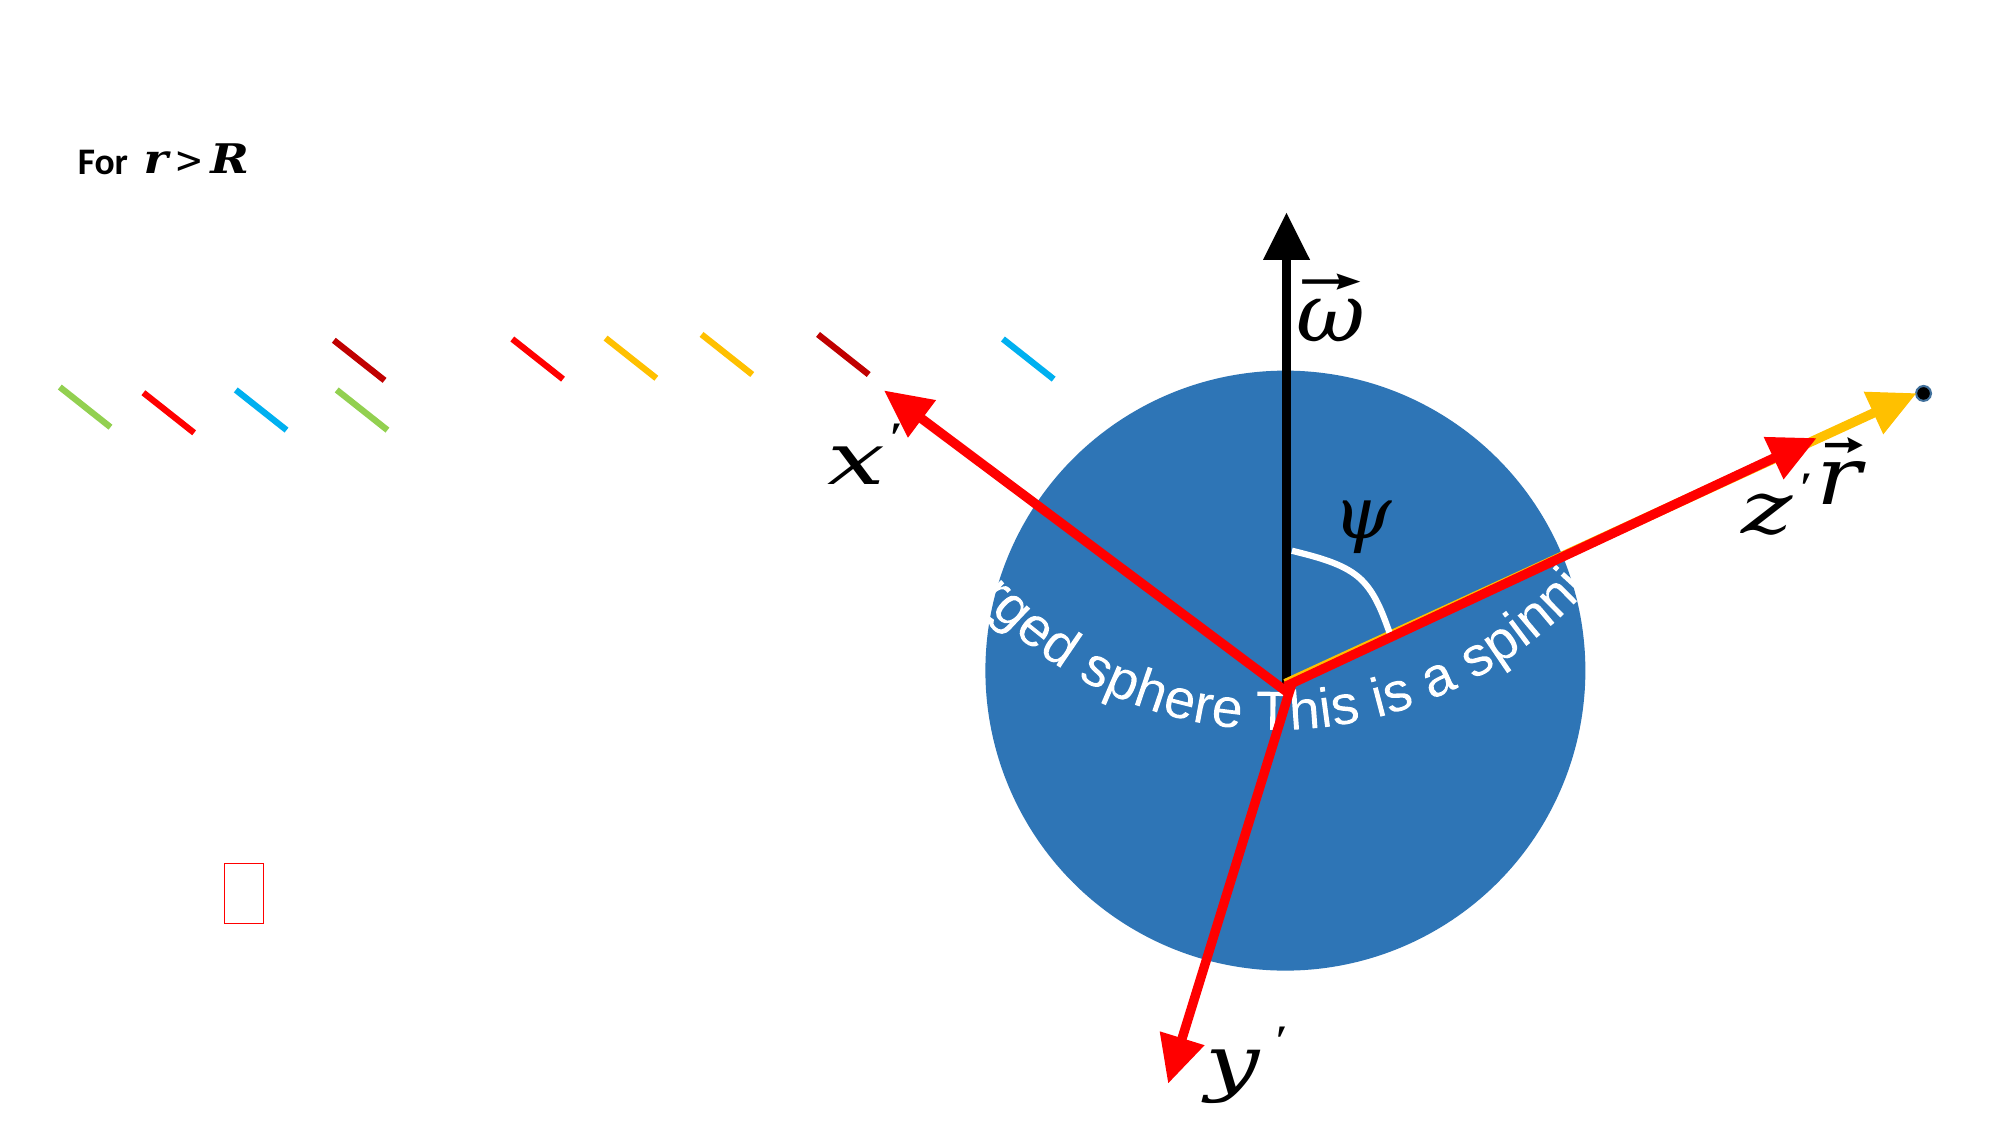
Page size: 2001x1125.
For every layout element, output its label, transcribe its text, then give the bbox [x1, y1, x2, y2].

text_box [817, 334, 869, 375]
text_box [1287, 393, 1917, 684]
text_box [1915, 384, 1933, 402]
text_box [1292, 687, 1586, 972]
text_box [235, 389, 287, 431]
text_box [143, 392, 195, 433]
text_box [59, 387, 111, 428]
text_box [333, 340, 385, 381]
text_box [1002, 338, 1054, 380]
text_box [1176, 369, 1282, 390]
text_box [701, 334, 753, 375]
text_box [1287, 438, 1817, 687]
text_box [985, 692, 1168, 948]
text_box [336, 389, 388, 431]
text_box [512, 338, 564, 380]
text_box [884, 390, 1287, 692]
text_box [605, 337, 657, 379]
text_box [1291, 369, 1402, 393]
text_box For [63, 129, 144, 190]
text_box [1168, 683, 1292, 1084]
